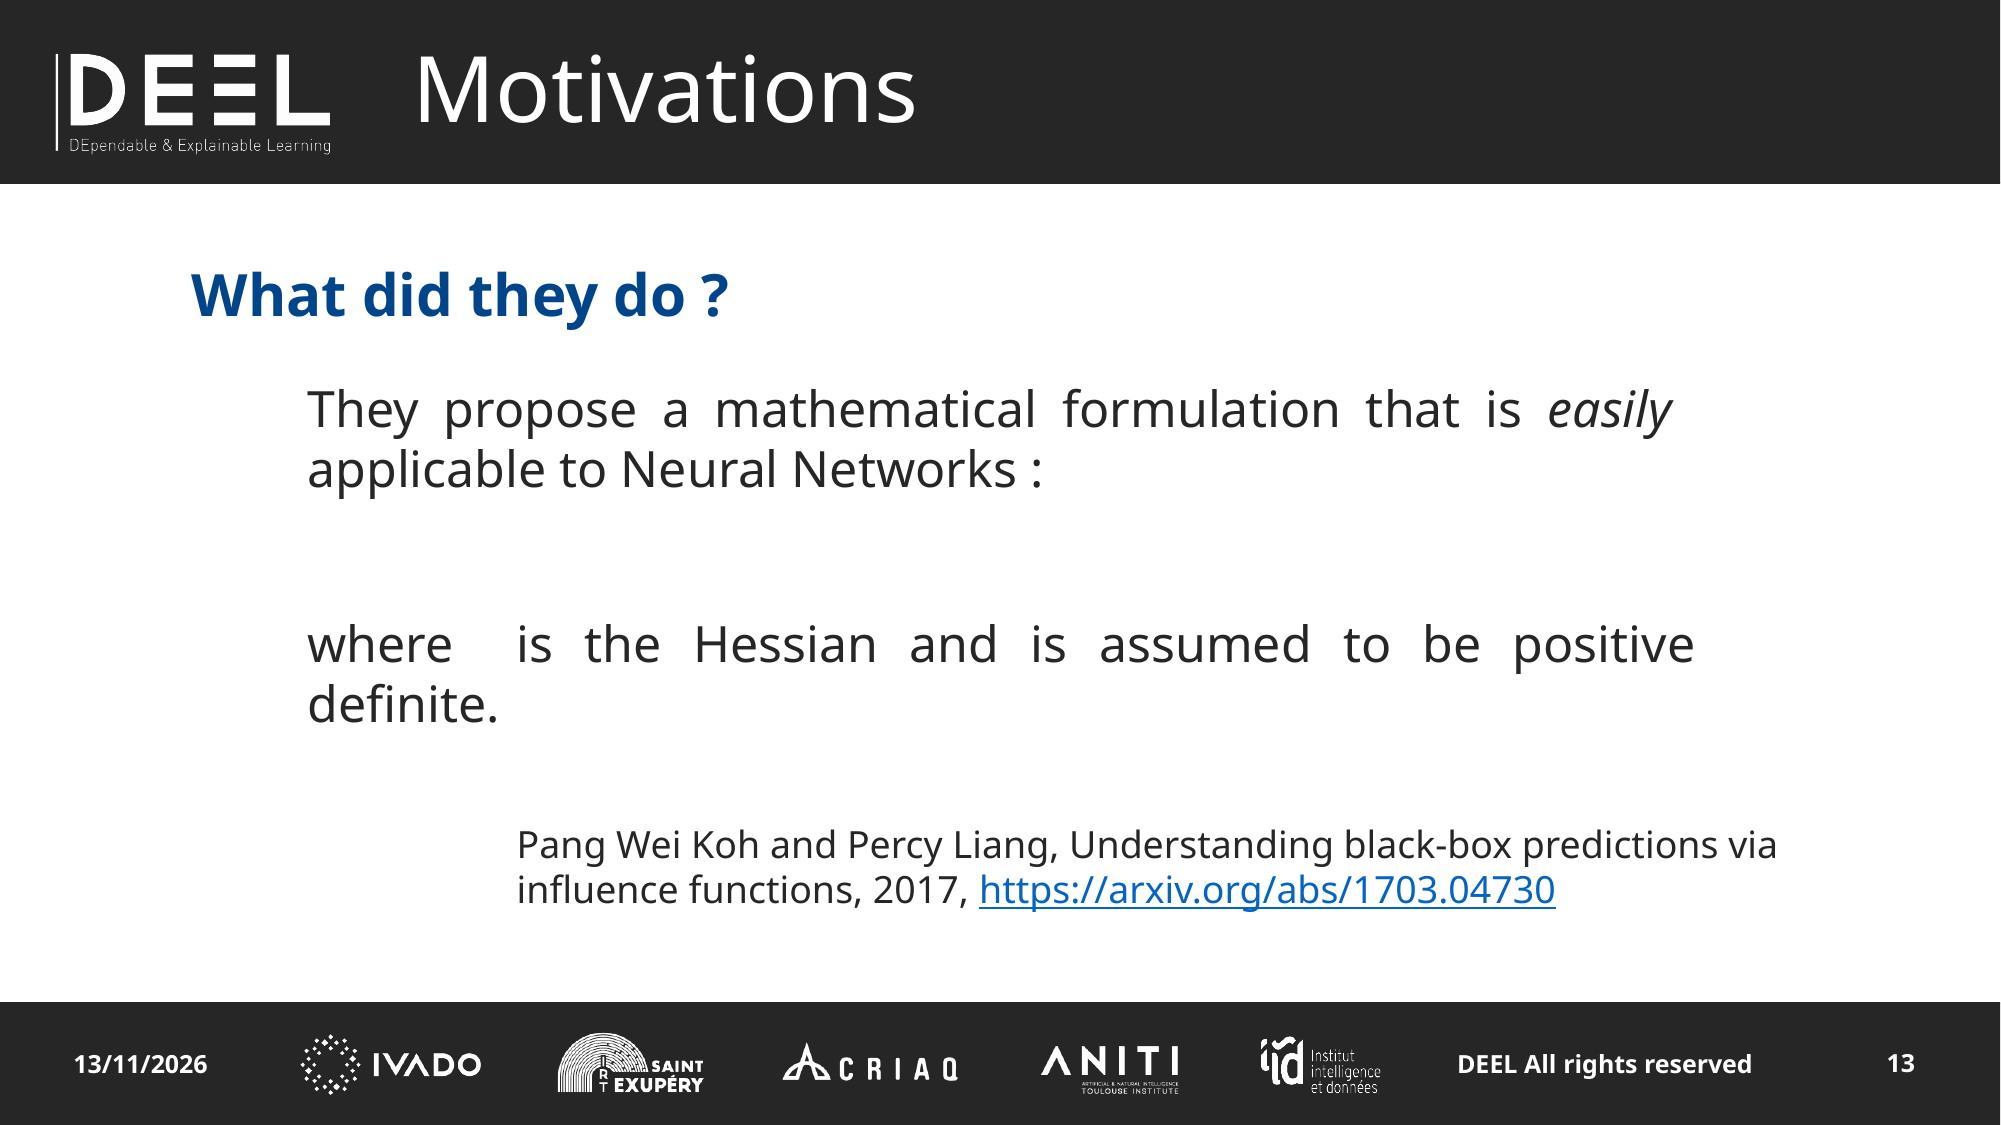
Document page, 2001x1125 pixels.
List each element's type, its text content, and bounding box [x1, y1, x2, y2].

picture [300, 1034, 481, 1095]
title Motivations [397, 5, 2000, 181]
picture [540, 1023, 720, 1103]
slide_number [58, 1036, 248, 1095]
text_box Pang Wei Koh and Percy Liang, Understanding black-box predictions via influence functions, 2017, https://arxiv.org/abs/1703.04730 [501, 813, 1946, 925]
slide_number 13 [1856, 1034, 1946, 1094]
text_box What did they do ? [177, 250, 1909, 336]
picture [50, 48, 335, 159]
footer DEEL All rights reserved [1442, 1036, 1797, 1095]
